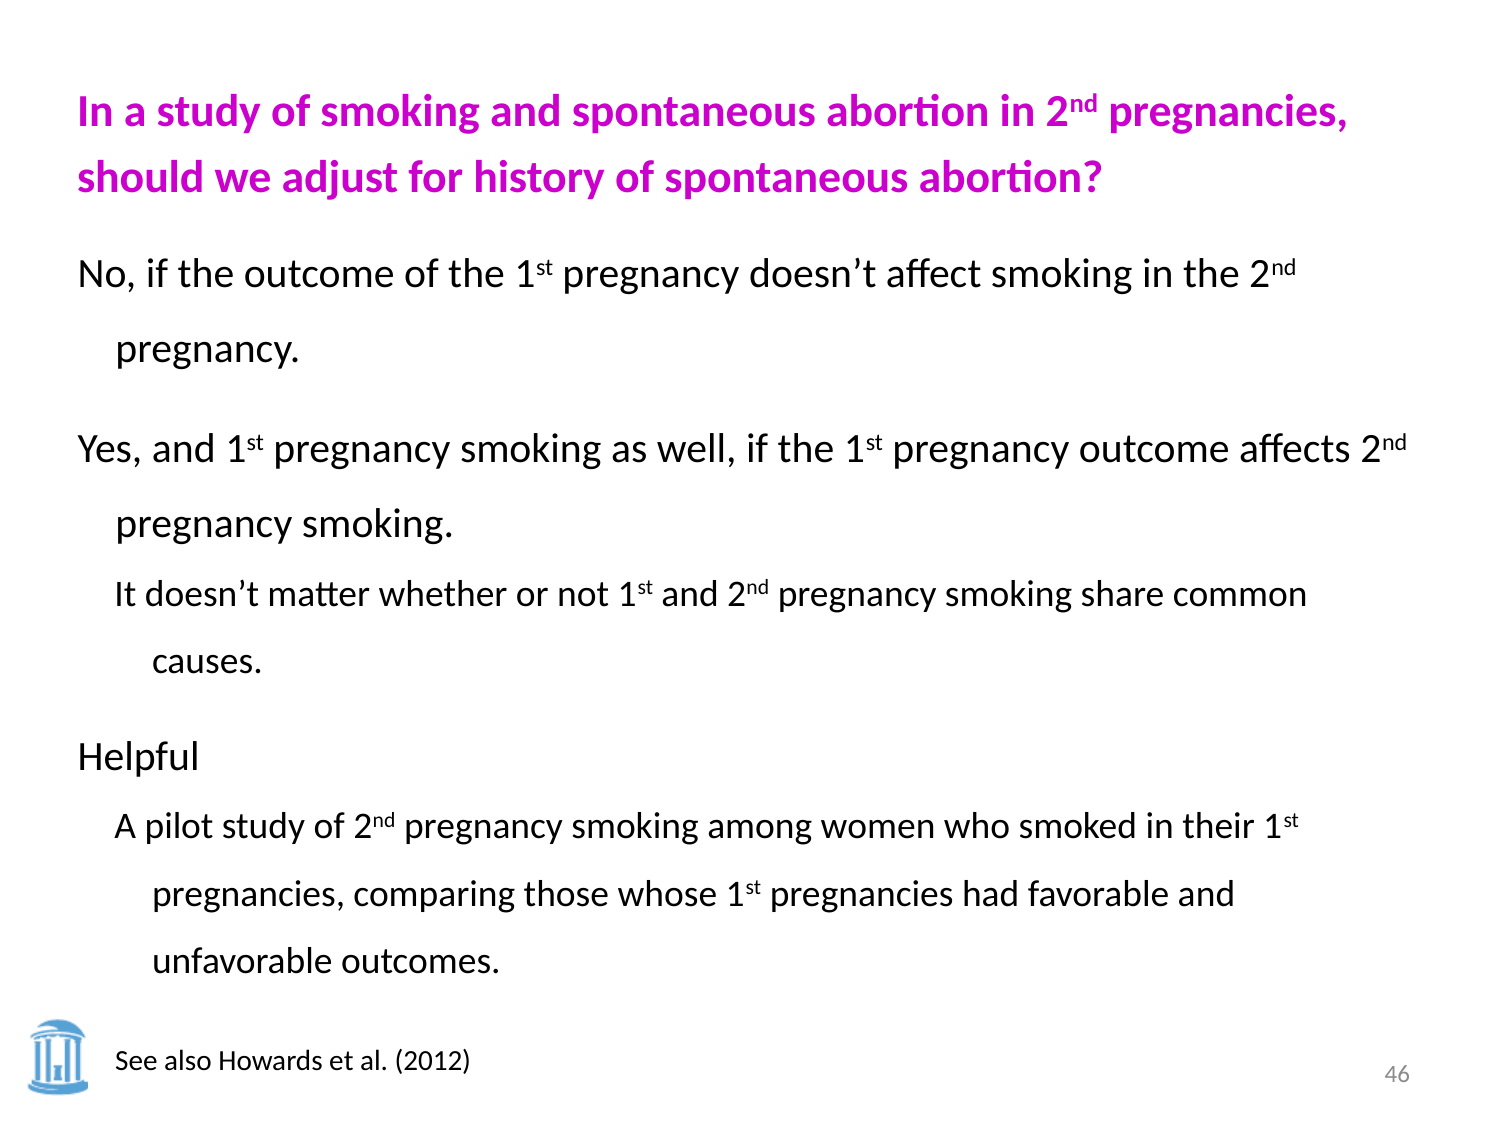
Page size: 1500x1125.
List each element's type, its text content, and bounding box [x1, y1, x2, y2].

slide_number 46 [1074, 1042, 1425, 1103]
text_box No, if the outcome of the 1st pregnancy doesn’t affect smoking in the 2nd pregnancy. Yes, and 1st pregnancy smoking as well, if the 1st pregnancy outcome affects 2nd pregnancy smoking. It doesn’t matter whether or not 1st and 2nd pregnancy smoking share common causes. Helpful A pilot study of 2nd pregnancy smoking among women who smoked in their 1st pregnancies, comparing those whose 1st pregnancies had favorable and unfavorable outcomes. [62, 213, 1425, 989]
text_box See also Howards et al. (2012) [100, 1033, 487, 1084]
text_box In a study of smoking and spontaneous abortion in 2nd pregnancies, should we adjust for history of spontaneous abortion? [62, 62, 1400, 210]
